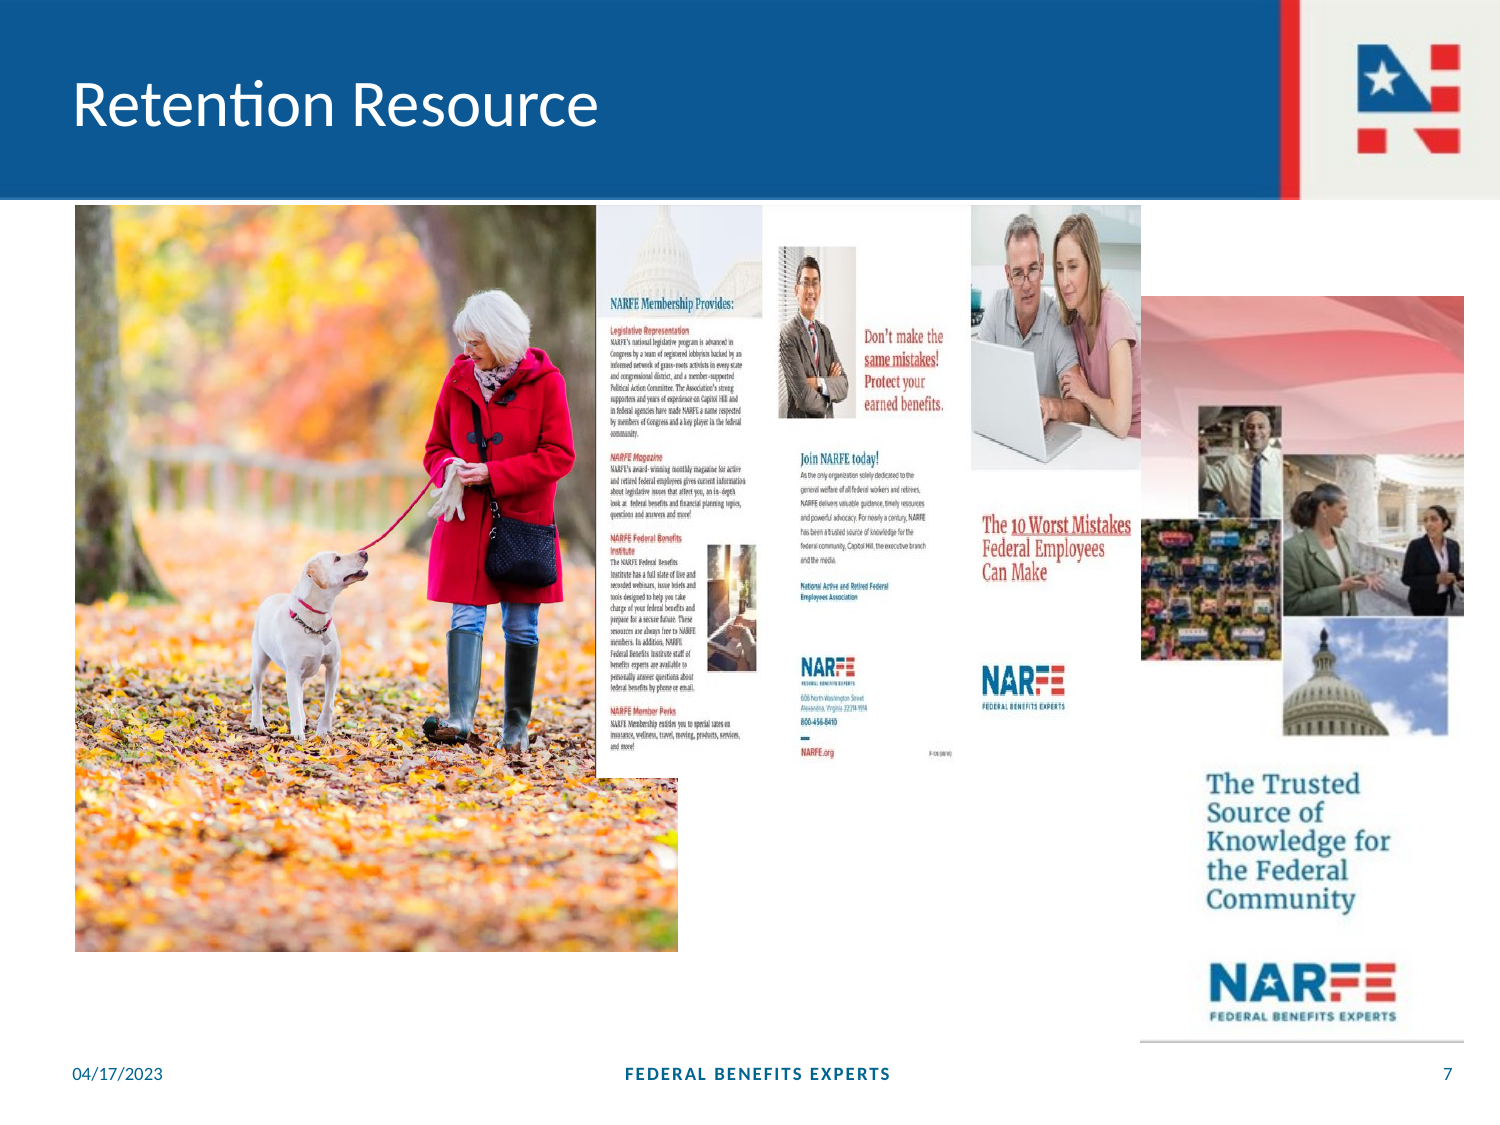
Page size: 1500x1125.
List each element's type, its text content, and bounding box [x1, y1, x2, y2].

title Retention Resource [57, 0, 1264, 199]
picture [595, 205, 1141, 778]
slide_number 7 [1075, 1042, 1468, 1103]
picture [0, 0, 1500, 200]
footer FEDERAL BENEFITS EXPERTS [439, 1042, 1075, 1103]
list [74, 205, 679, 953]
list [1140, 295, 1465, 1043]
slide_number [57, 1042, 425, 1103]
